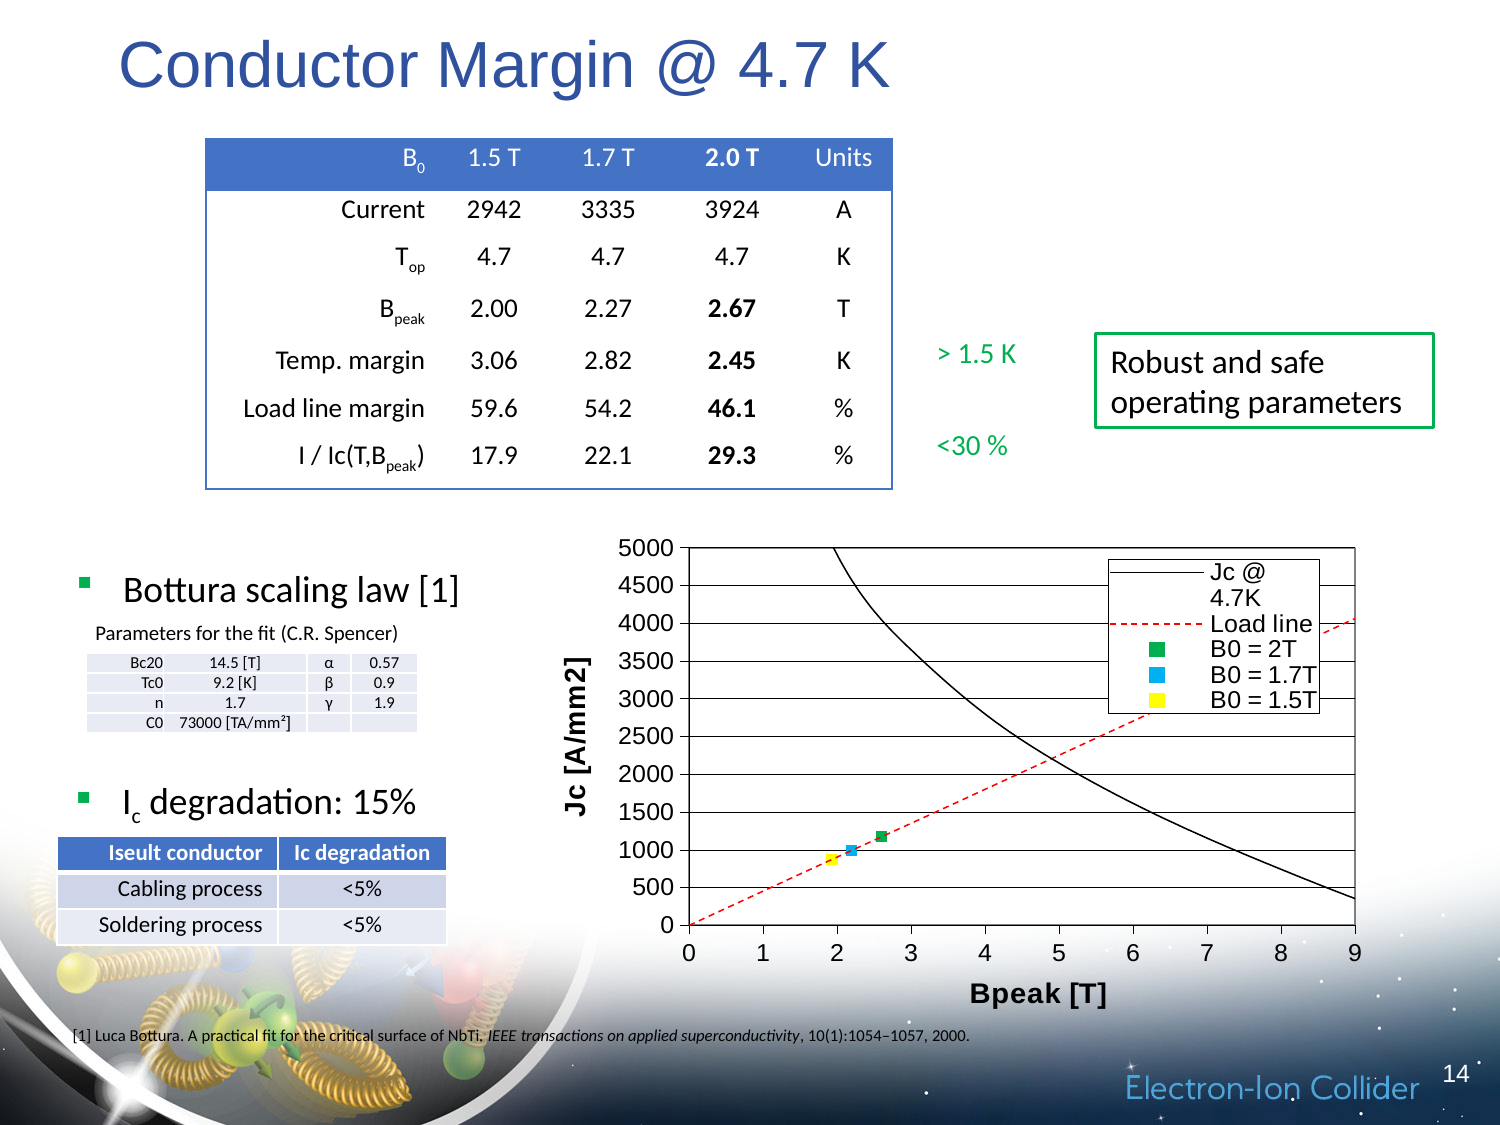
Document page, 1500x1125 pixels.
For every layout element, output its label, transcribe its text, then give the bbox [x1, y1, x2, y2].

table_cell 4.7 [668, 238, 796, 290]
chart [548, 520, 1434, 1019]
table_header 14.5 [T] [164, 654, 306, 672]
table_cell β [308, 674, 350, 692]
table_header Ic degradation [279, 837, 446, 870]
table_cell 4.7 [440, 238, 548, 290]
table_cell 2.27 [548, 290, 668, 342]
table_cell 54.2 [548, 390, 668, 437]
picture [0, 0, 1500, 1125]
table_cell Load line margin [207, 390, 440, 437]
table_cell 2942 [440, 191, 548, 238]
table_cell 22.1 [548, 437, 668, 488]
table_cell 2.45 [668, 342, 796, 390]
table_cell C0 [87, 714, 163, 732]
text_box Conductor Margin @ 4.7 K [103, 23, 1397, 109]
table_cell <5% [279, 910, 446, 944]
table_cell 3335 [548, 191, 668, 238]
table_cell Temp. margin [207, 342, 440, 390]
table_header 1.7 T [548, 139, 668, 191]
table_cell 29.3 [668, 437, 796, 488]
table_header Iseult conductor [58, 837, 277, 870]
table_header 0.57 [352, 654, 417, 672]
table_cell n [87, 694, 163, 712]
text_box <30 % [921, 419, 1024, 469]
table_cell 46.1 [668, 390, 796, 437]
table_cell 17.9 [440, 437, 548, 488]
table_header α [308, 654, 350, 672]
table_cell 59.6 [440, 390, 548, 437]
table_cell [308, 714, 350, 732]
table_cell Soldering process [58, 910, 277, 944]
table_header 1.5 T [440, 139, 548, 191]
table_cell Bpeak [207, 290, 440, 342]
table_cell 2.82 [548, 342, 668, 390]
table_cell Current [207, 191, 440, 238]
table_cell 4.7 [548, 238, 668, 290]
text_box > 1.5 K [921, 326, 1032, 377]
table_cell A [796, 191, 891, 238]
table_cell Top [207, 238, 440, 290]
text_box [1] Luca Bottura. A practical fit for the critical surface of NbTi. IEEE transactions on applied superconductivity, 10(1):1054–1057, 2000. [57, 1017, 1119, 1052]
table_cell % [796, 437, 891, 488]
table_cell I / Ic(T,Bpeak) [207, 437, 440, 488]
table_cell T [796, 290, 891, 342]
table_cell 9.2 [K] [164, 674, 306, 692]
table_cell 3924 [668, 191, 796, 238]
text_box Bottura scaling law [1] [61, 557, 476, 618]
text_box Parameters for the fit (C.R. Spencer) [58, 612, 436, 653]
table_cell 3.06 [440, 342, 548, 390]
table_cell 1.7 [164, 694, 306, 712]
table_cell K [796, 342, 891, 390]
table_cell [352, 714, 417, 732]
table_cell γ [308, 694, 350, 712]
table_cell Cabling process [58, 875, 277, 908]
text_box Ic degradation: 15% [60, 769, 432, 836]
table_cell K [796, 238, 891, 290]
table_cell 2.00 [440, 290, 548, 342]
table_header Units [796, 139, 891, 191]
slide_number 14 [1147, 1042, 1486, 1103]
table_header 2.0 T [668, 139, 796, 191]
table_cell 1.9 [352, 694, 417, 712]
table_header Bc20 [87, 654, 163, 672]
table_header B0 [207, 139, 440, 191]
table_cell % [796, 390, 891, 437]
table_cell <5% [279, 875, 446, 908]
table_cell 73000 [TA/mm²] [164, 714, 306, 732]
table_cell Tc0 [87, 674, 163, 692]
table_cell 2.67 [668, 290, 796, 342]
text_box Robust and safe operating parameters [1095, 333, 1434, 428]
table_cell 0.9 [352, 674, 417, 692]
